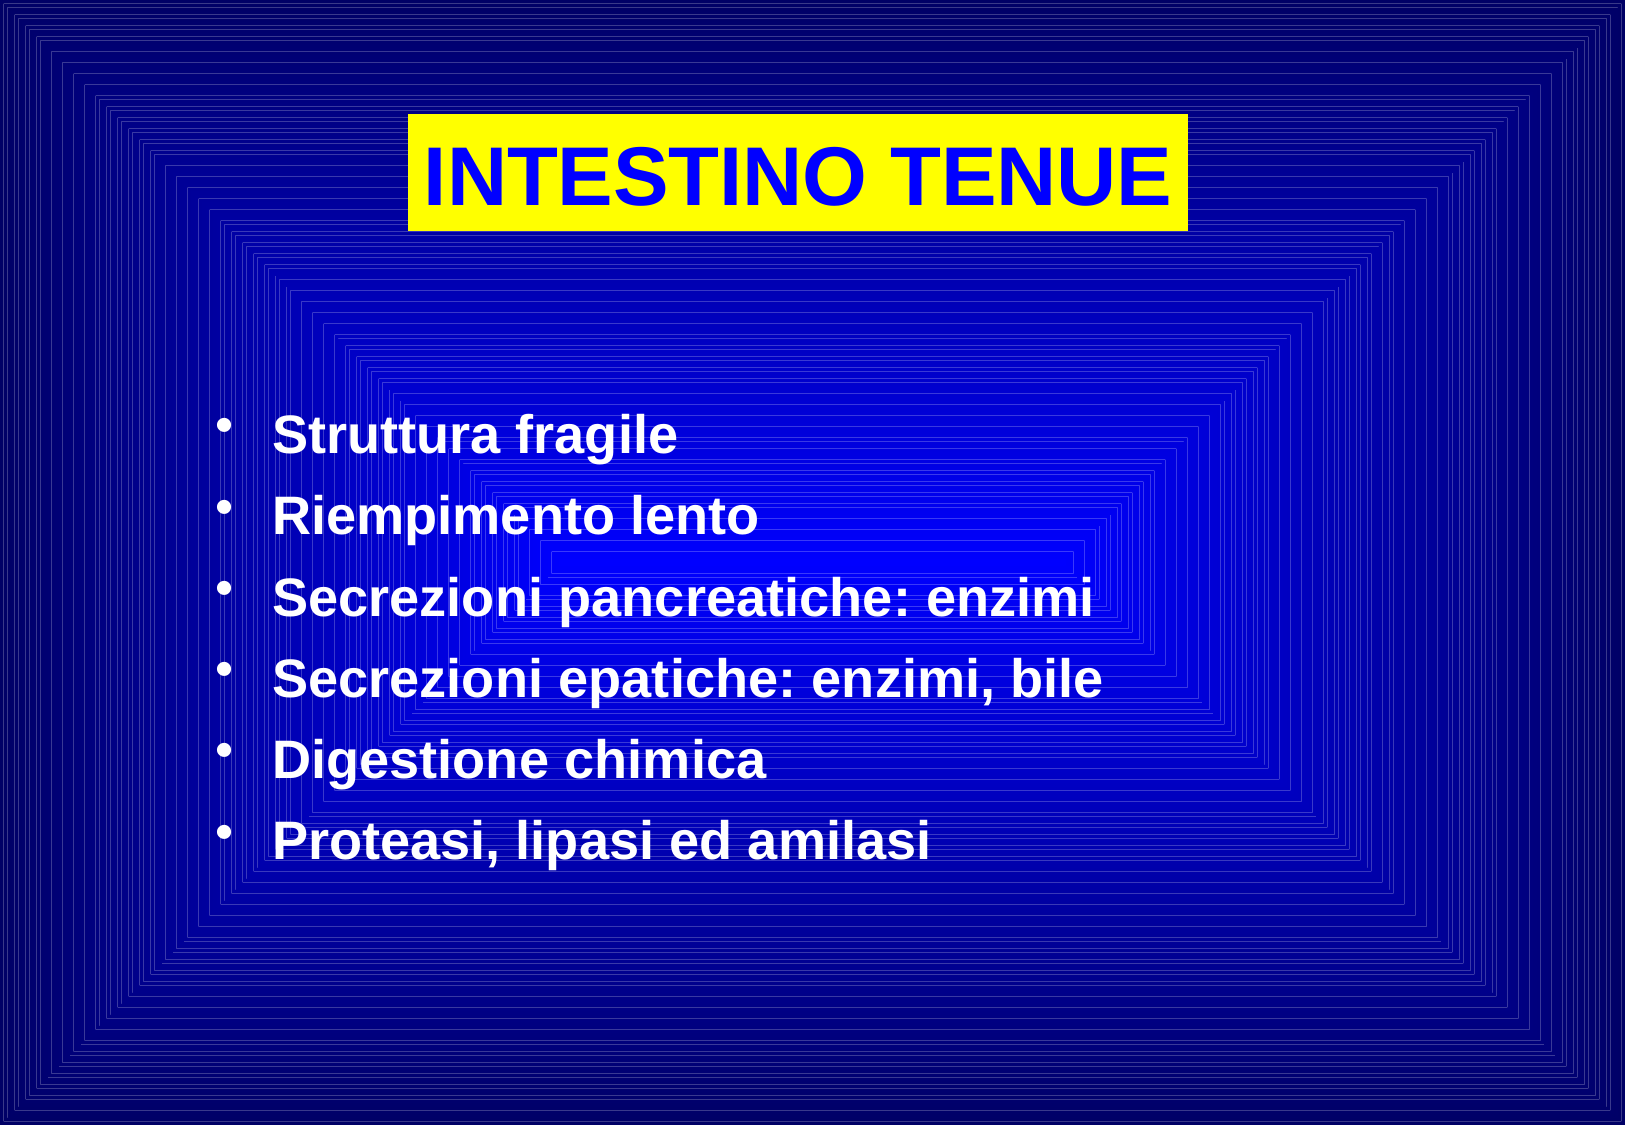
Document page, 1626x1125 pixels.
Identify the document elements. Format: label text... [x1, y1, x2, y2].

text_box Struttura fragile Riempimento lento Secrezioni pancreatiche: enzimi Secrezioni epatiche: enzimi, bile Digestione chimica Proteasi, lipasi ed amilasi [200, 376, 1120, 878]
text_box INTESTINO TENUE [408, 115, 1188, 230]
